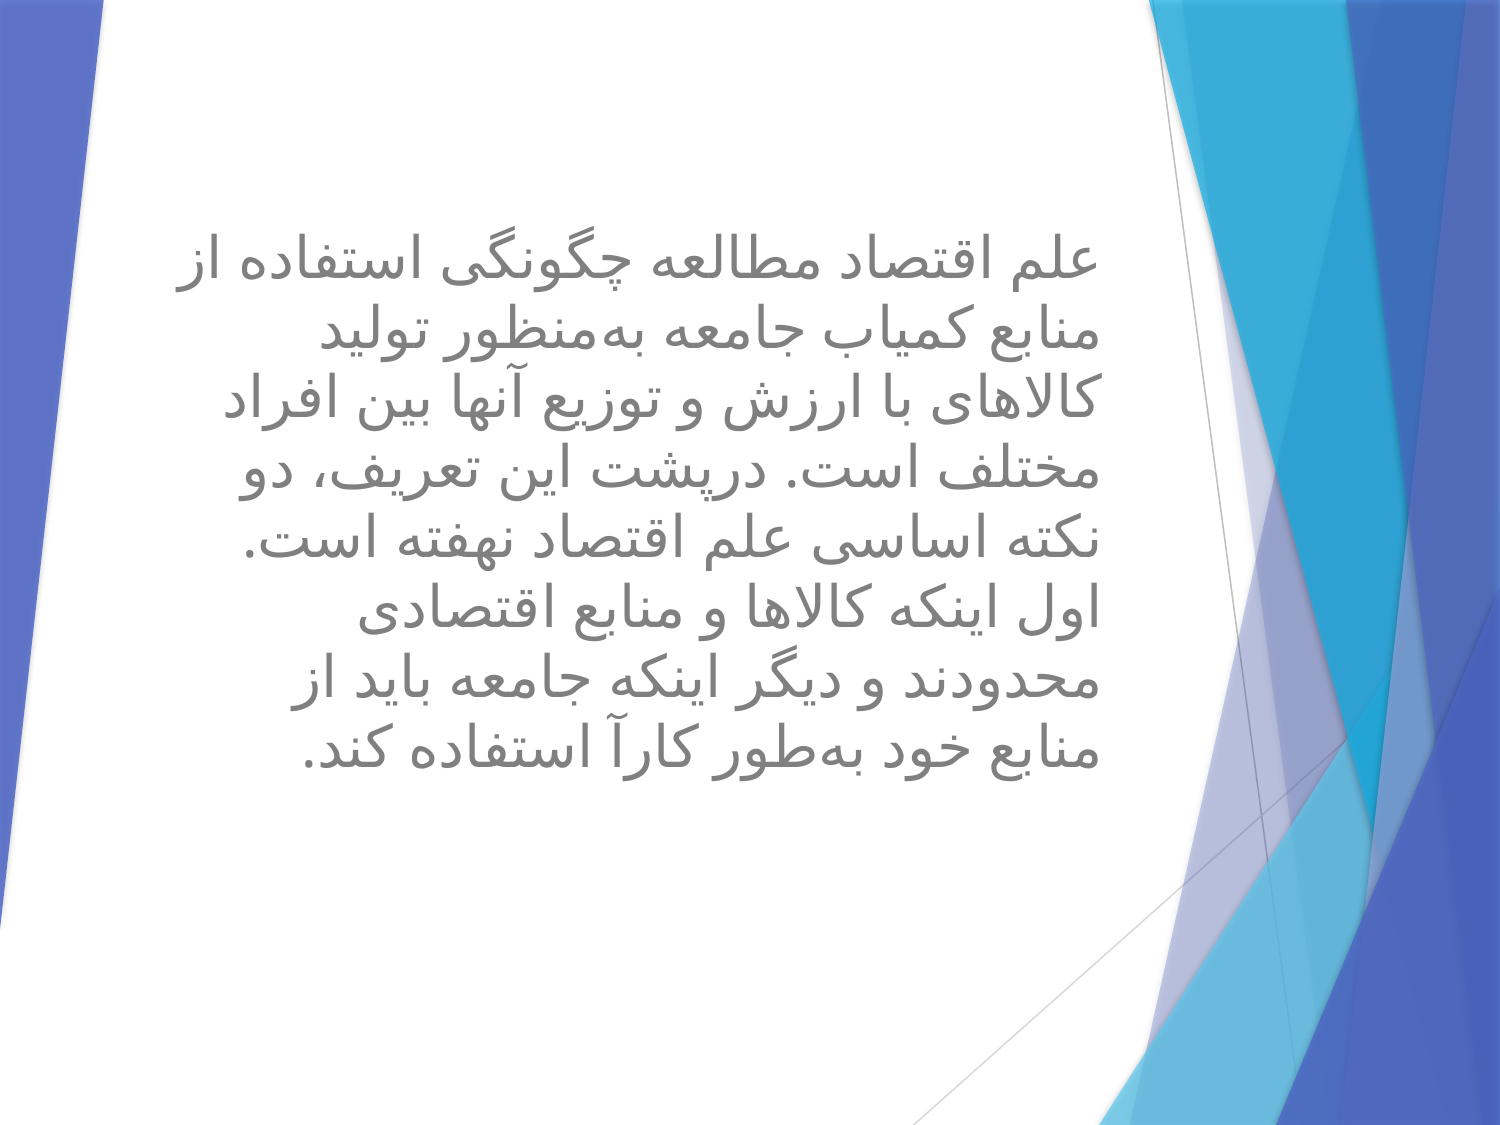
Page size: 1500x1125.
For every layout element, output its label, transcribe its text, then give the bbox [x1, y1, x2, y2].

subtitle علم اقتصاد مطالعه چگونگی استفاده از منابع کمیاب جامعه به‌منظور تولید کالاهای با ارزش و توزیع آنها بین افراد مختلف است. درپشت این تعریف، دو نکته اساسی علم اقتصاد نهفته است. اول اینکه کالاها و منابع اقتصادی محدودند و دیگر اینکه جامعه باید از منابع خود به‌طور کارآ استفاده کند. [162, 212, 1119, 888]
